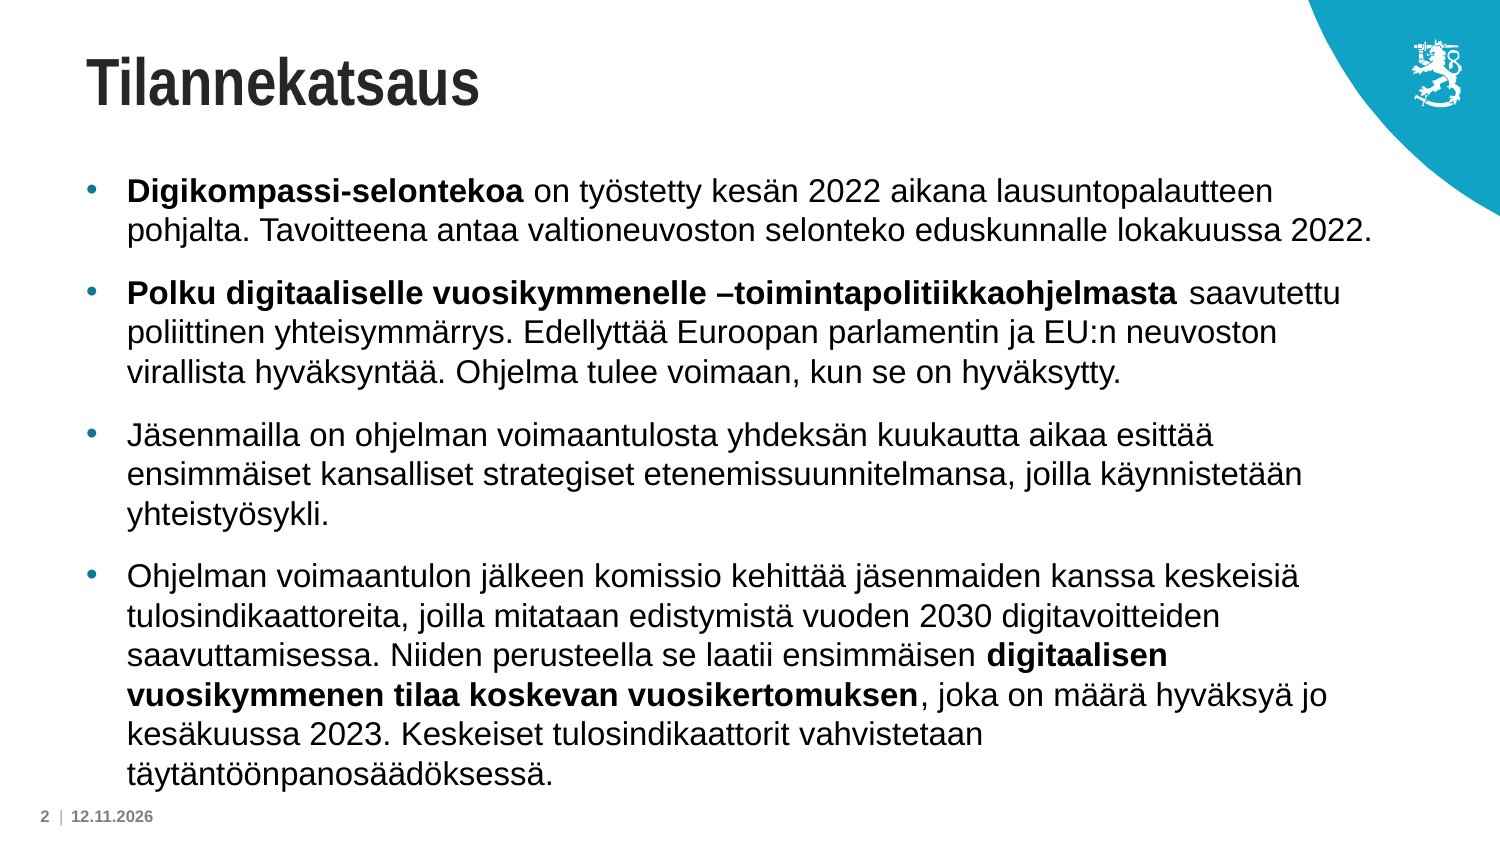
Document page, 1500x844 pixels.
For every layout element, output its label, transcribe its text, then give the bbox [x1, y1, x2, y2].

title Tilannekatsaus [70, 38, 1341, 127]
list Digikompassi-selontekoa on työstetty kesän 2022 aikana lausuntopalautteen pohjalta. Tavoitteena antaa valtioneuvoston selonteko eduskunnalle lokakuussa 2022. Polku digitaaliselle vuosikymmenelle –toimintapolitiikkaohjelmasta saavutettu poliittinen yhteisymmärrys. Edellyttää Euroopan parlamentin ja EU:n neuvoston virallista hyväksyntää. Ohjelma tulee voimaan, kun se on hyväksytty. Jäsenmailla on ohjelman voimaantulosta yhdeksän kuukautta aikaa esittää ensimmäiset kansalliset strategiset etenemissuunnitelmansa, joilla käynnistetään yhteistyösykli. Ohjelman voimaantulon jälkeen komissio kehittää jäsenmaiden kanssa keskeisiä tulosindikaattoreita, joilla mitataan edistymistä vuoden 2030 digitavoitteiden saavuttamisessa. Niiden perusteella se laatii ensimmäisen digitaalisen vuosikymmenen tilaa koskevan vuosikertomuksen, joka on määrä hyväksyä jo kesäkuussa 2023. Keskeiset tulosindikaattorit vahvistetaan täytäntöönpanosäädöksessä. [70, 161, 1400, 833]
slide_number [70, 799, 184, 833]
slide_number 2 | [0, 799, 67, 833]
